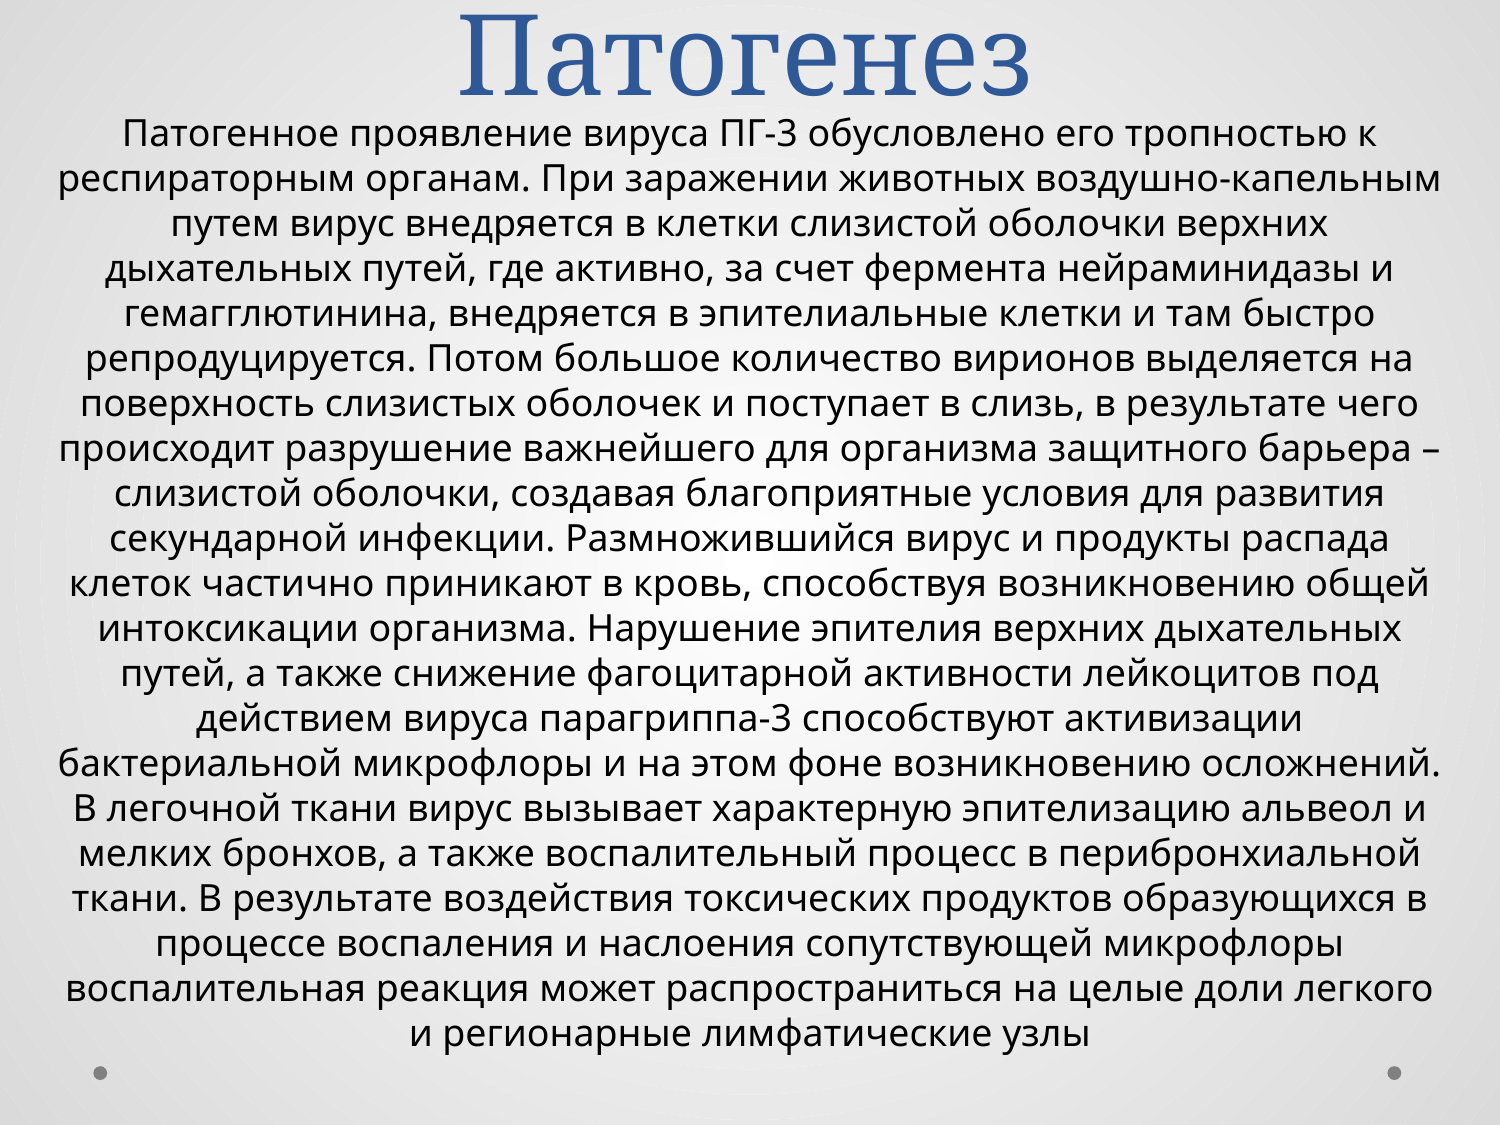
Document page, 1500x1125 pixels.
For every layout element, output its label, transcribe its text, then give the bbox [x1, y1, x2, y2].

list Патогенное проявление вируса ПГ-3 обусловлено его тропностью к респираторным органам. При заражении животных воздушно-капельным путем вирус внедряется в клетки слизистой оболочки верхних дыхательных путей, где активно, за счет фермента нейраминидазы и гемагглютинина, внедряется в эпителиальные клетки и там быстро репродуцируется. Потом большое количество вирионов выделяется на поверхность слизистых оболочек и поступает в слизь, в результате чего происходит разрушение важнейшего для организма защитного барьера –слизистой оболочки, создавая благоприятные условия для развития секундарной инфекции. Размножившийся вирус и продукты распада клеток частично приникают в кровь, способствуя возникновению общей интоксикации организма. Нарушение эпителия верхних дыхательных путей, а также снижение фагоцитарной активности лейкоцитов под действием вируса парагриппа-3 способствуют активизации бактериальной микрофлоры и на этом фоне возникновению осложнений. В легочной ткани вирус вызывает характерную эпителизацию альвеол и мелких бронхов, а также воспалительный процесс в перибронхиальной ткани. В результате воздействия токсических продуктов образующихся в процессе воспаления и наслоения сопутствующей микрофлоры воспалительная реакция может распространиться на целые доли легкого и регионарные лимфатические узлы [41, 101, 1459, 1094]
title Патогенез [64, 0, 1425, 101]
